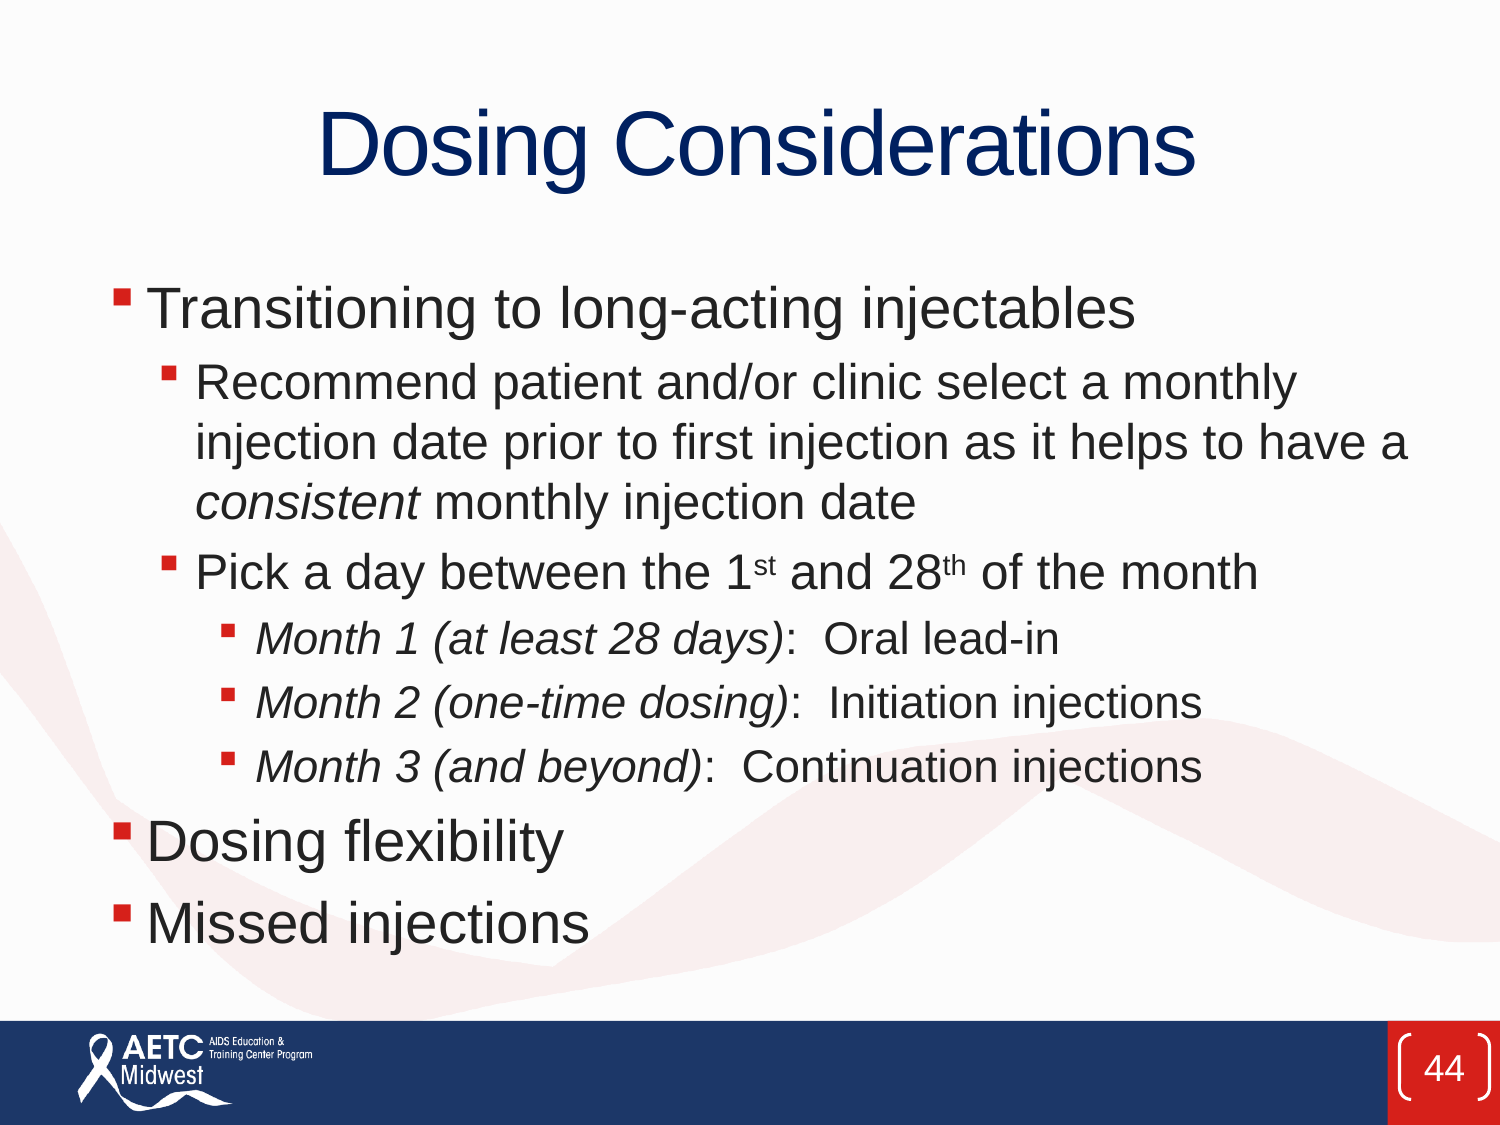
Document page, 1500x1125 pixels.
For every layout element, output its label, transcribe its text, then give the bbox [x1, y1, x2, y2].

title Dosing Considerations [75, 45, 1440, 233]
picture [76, 1032, 313, 1113]
list Transitioning to long-acting injectables Recommend patient and/or clinic select a monthly injection date prior to first injection as it helps to have a consistent monthly injection date Pick a day between the 1st and 28th of the month Month 1 (at least 28 days): Oral lead-in Month 2 (one-time dosing): Initiation injections Month 3 (and beyond): Continuation injections Dosing flexibility Missed injections [75, 262, 1440, 979]
slide_number 44 [1397, 1032, 1492, 1101]
